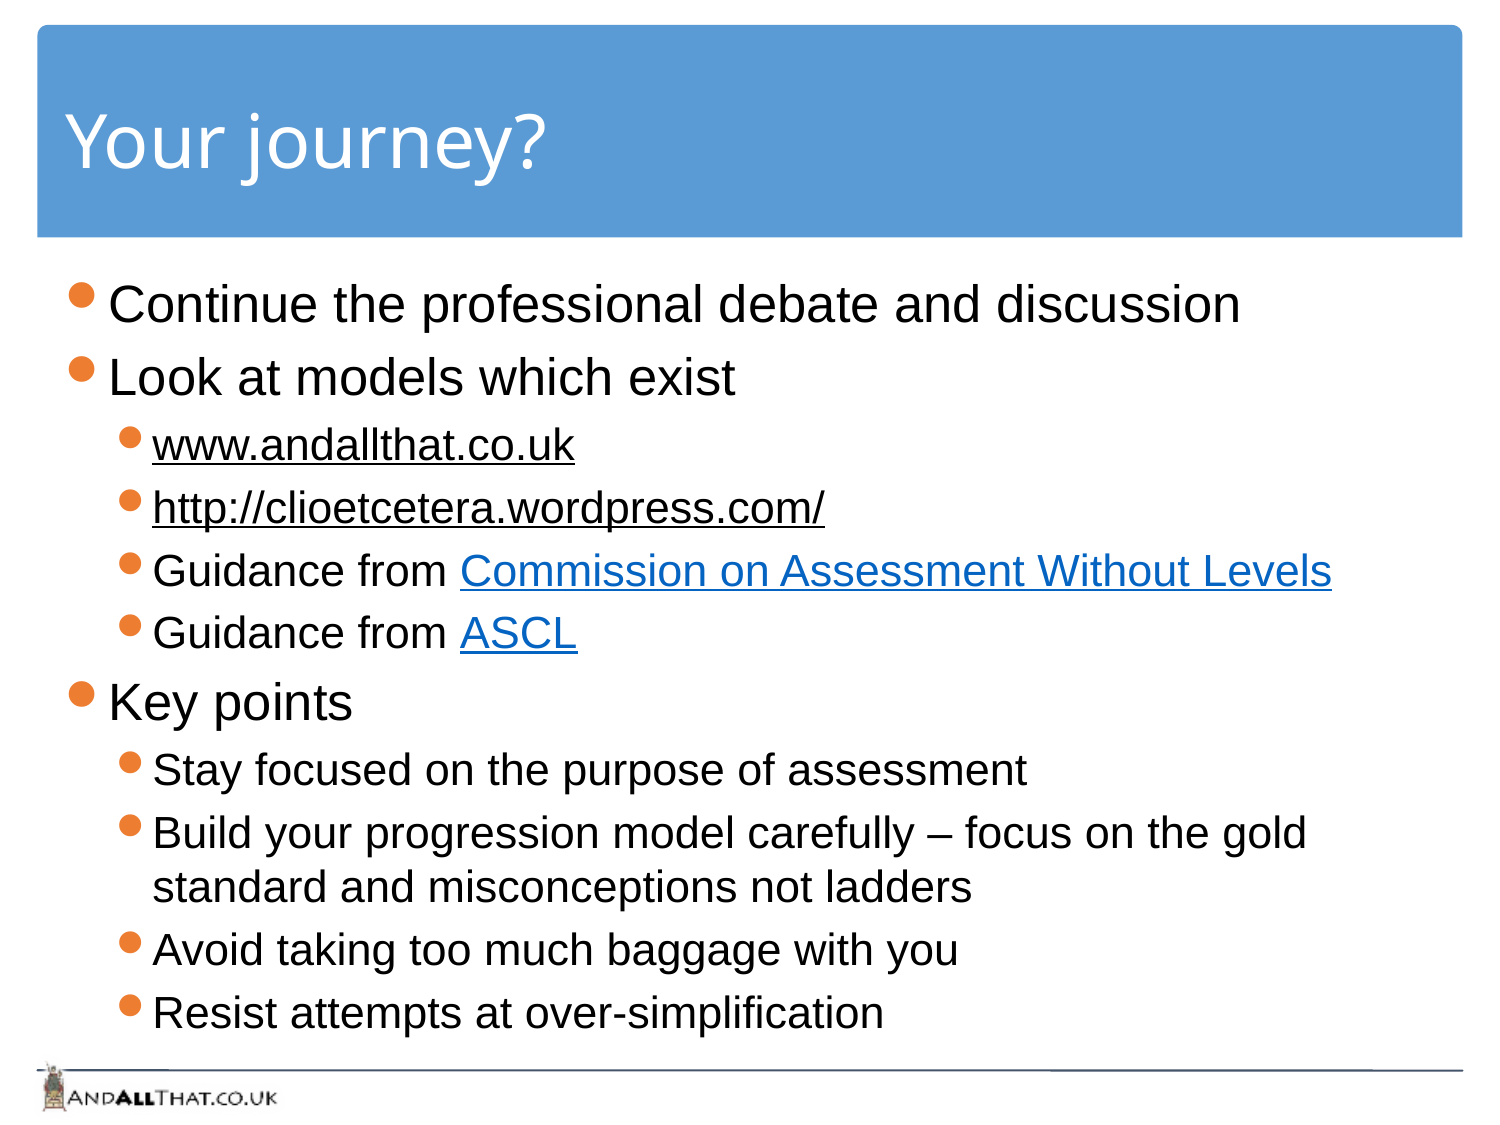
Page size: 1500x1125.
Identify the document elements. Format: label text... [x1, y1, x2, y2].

list Continue the professional debate and discussion Look at models which exist www.andallthat.co.uk http://clioetcetera.wordpress.com/ Guidance from Commission on Assessment Without Levels Guidance from ASCL Key points Stay focused on the purpose of assessment Build your progression model carefully – focus on the gold standard and misconceptions not ladders Avoid taking too much baggage with you Resist attempts at over-simplification [50, 262, 1450, 1050]
picture [31, 1050, 298, 1123]
title Your journey? [50, 45, 999, 233]
